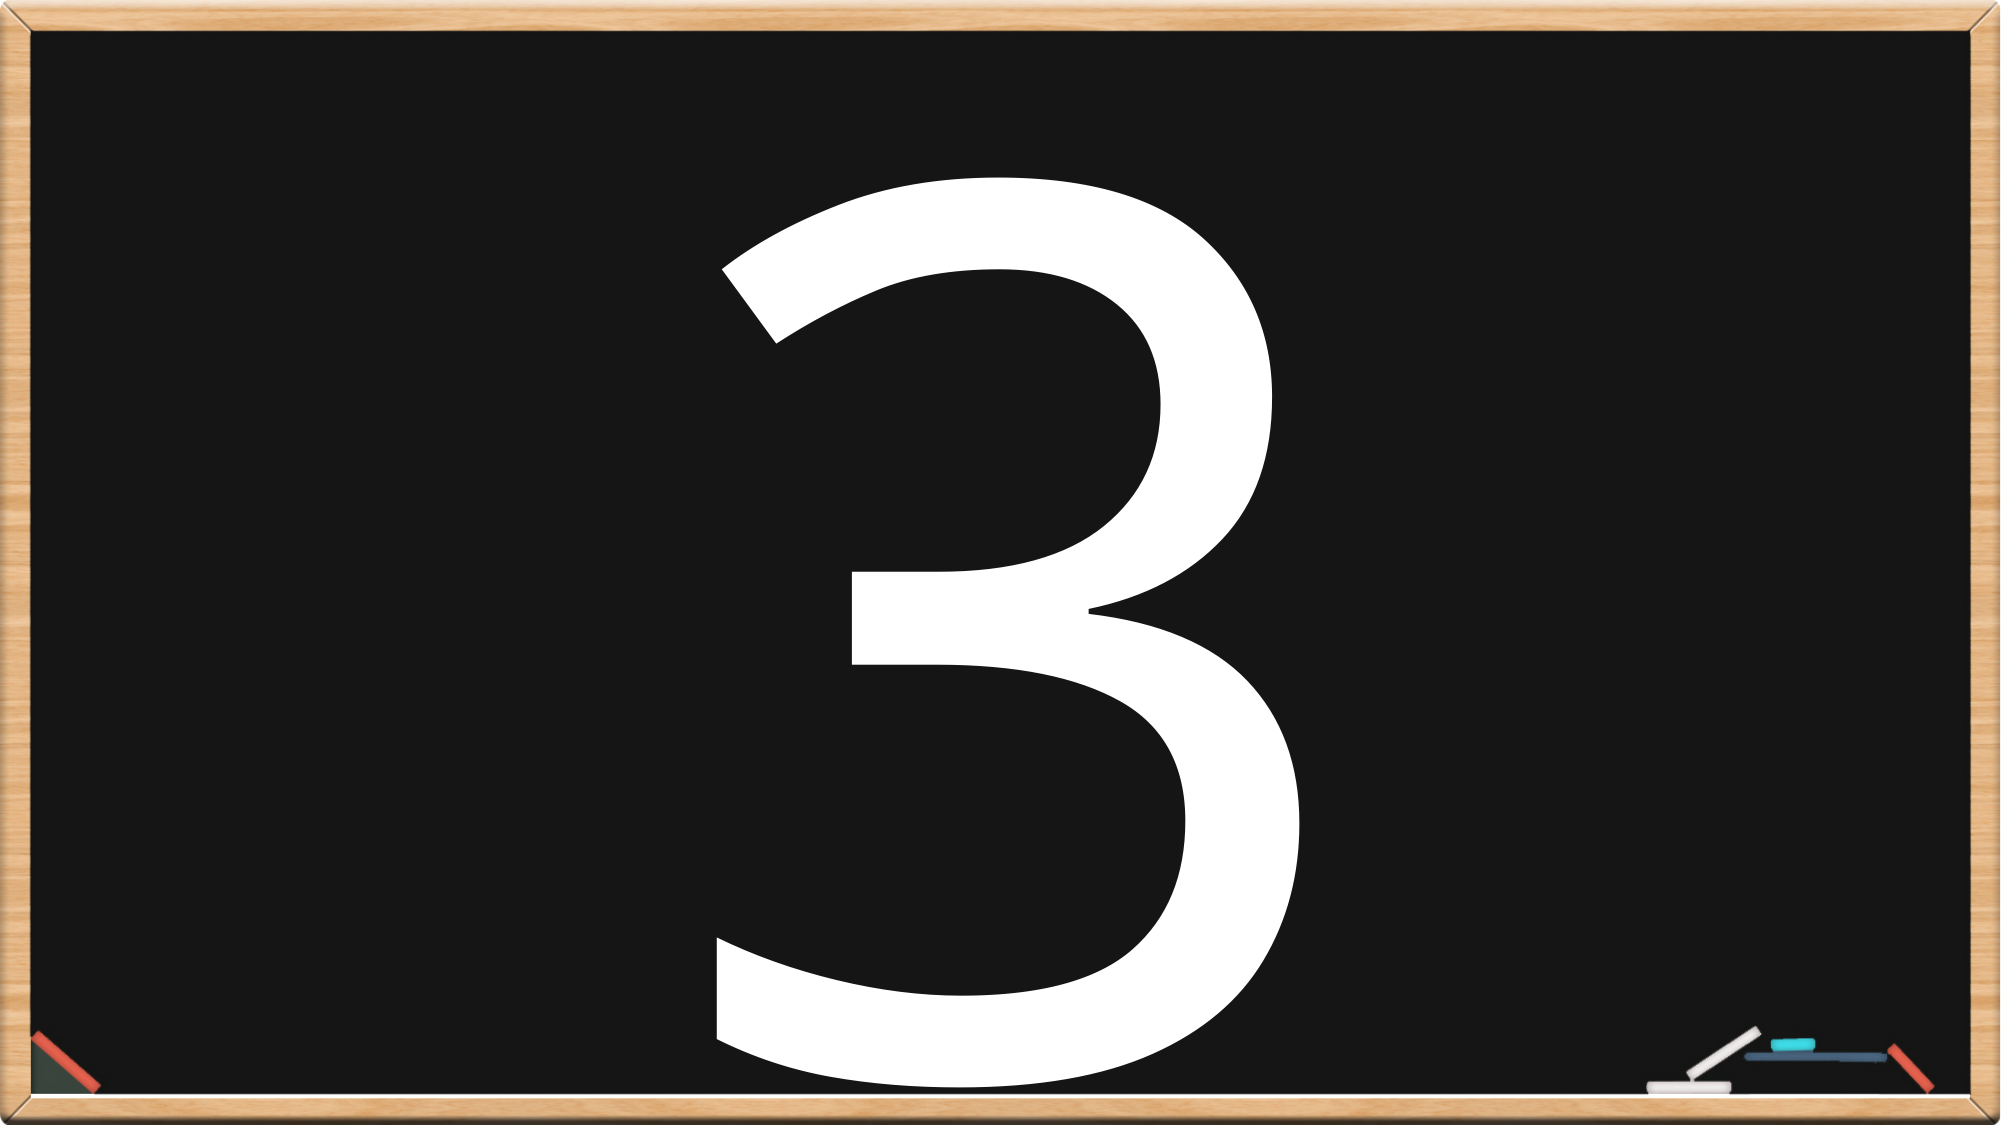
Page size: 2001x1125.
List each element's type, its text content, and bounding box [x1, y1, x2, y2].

picture [0, 0, 647, 1125]
text_box 3 [647, 0, 1307, 1125]
picture [1307, 0, 2001, 1125]
